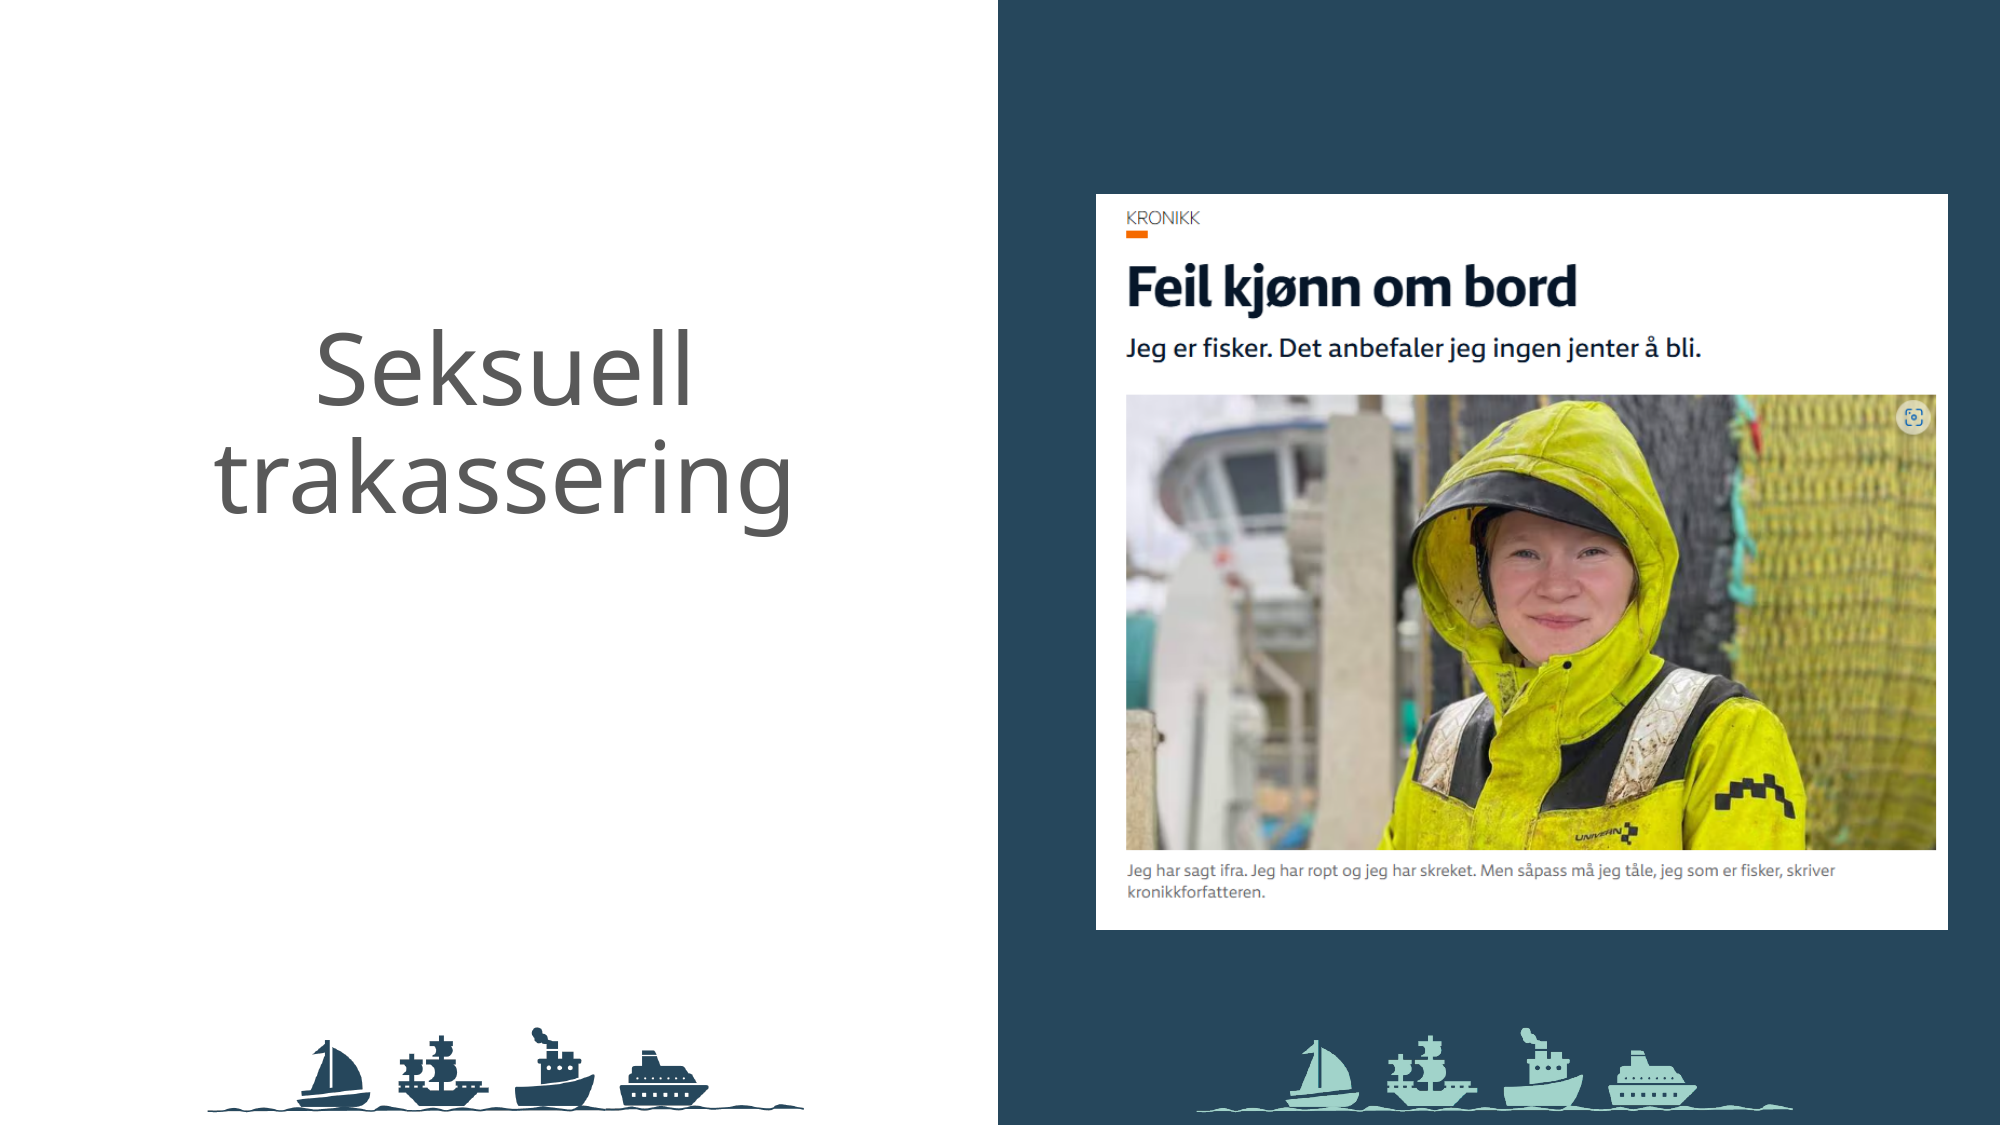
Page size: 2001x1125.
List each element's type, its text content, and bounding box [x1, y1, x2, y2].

text_box Seksuell trakassering [83, 296, 928, 543]
picture [207, 1023, 804, 1125]
picture [1196, 1023, 1794, 1125]
picture [1096, 194, 1948, 931]
text_box [998, 0, 2000, 1125]
